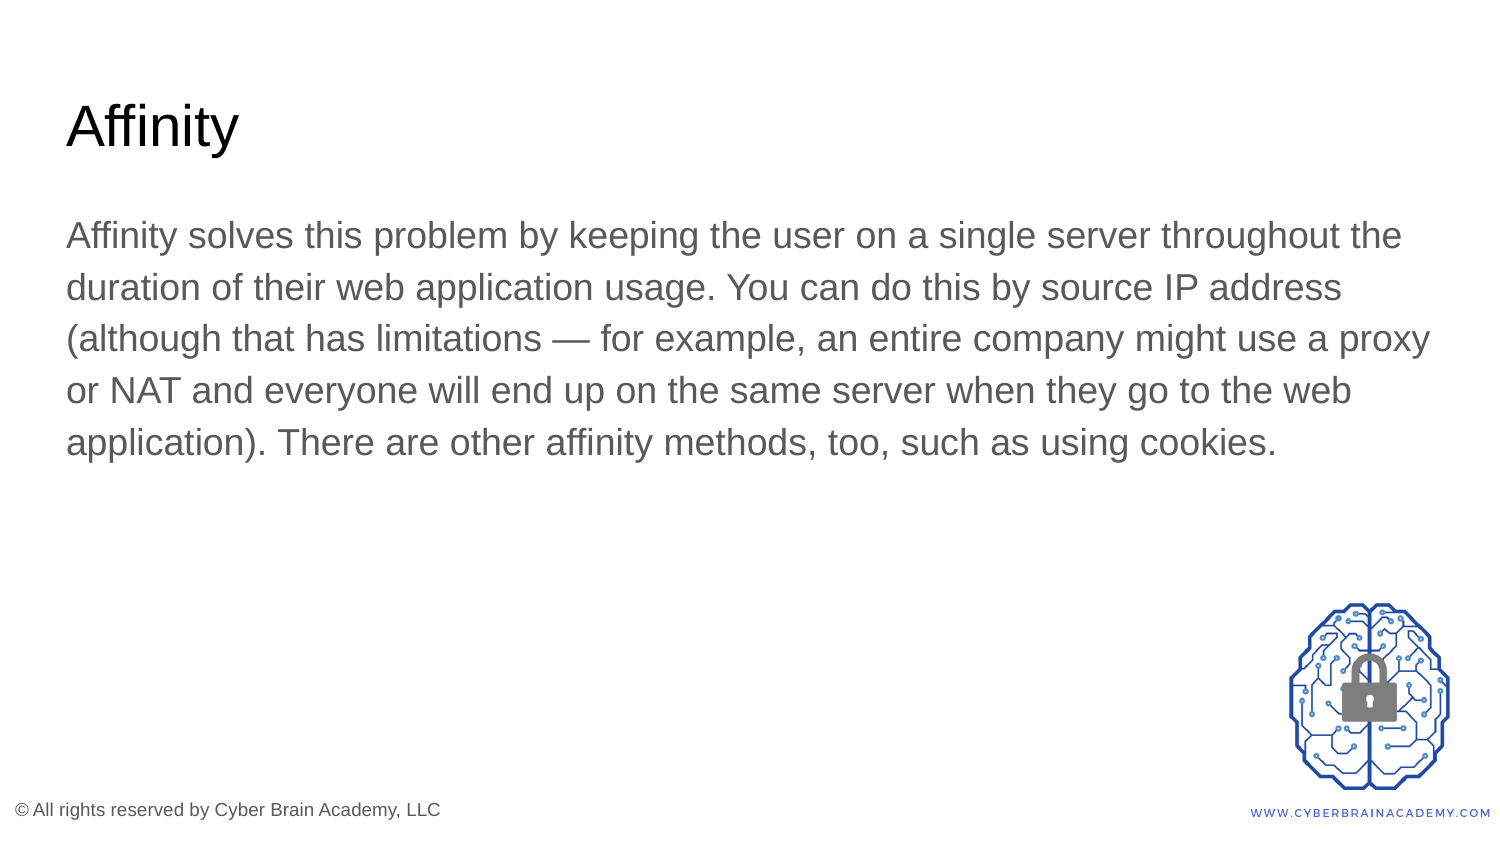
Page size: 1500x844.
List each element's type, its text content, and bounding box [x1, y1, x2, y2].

list Affinity solves this problem by keeping the user on a single server throughout the duration of their web application usage. You can do this by source IP address (although that has limitations — for example, an entire company might use a proxy or NAT and everyone will end up on the same server when they go to the web application). There are other affinity methods, too, such as using cookies. [51, 189, 1449, 750]
picture [1242, 586, 1500, 844]
title Affinity [51, 72, 1449, 167]
